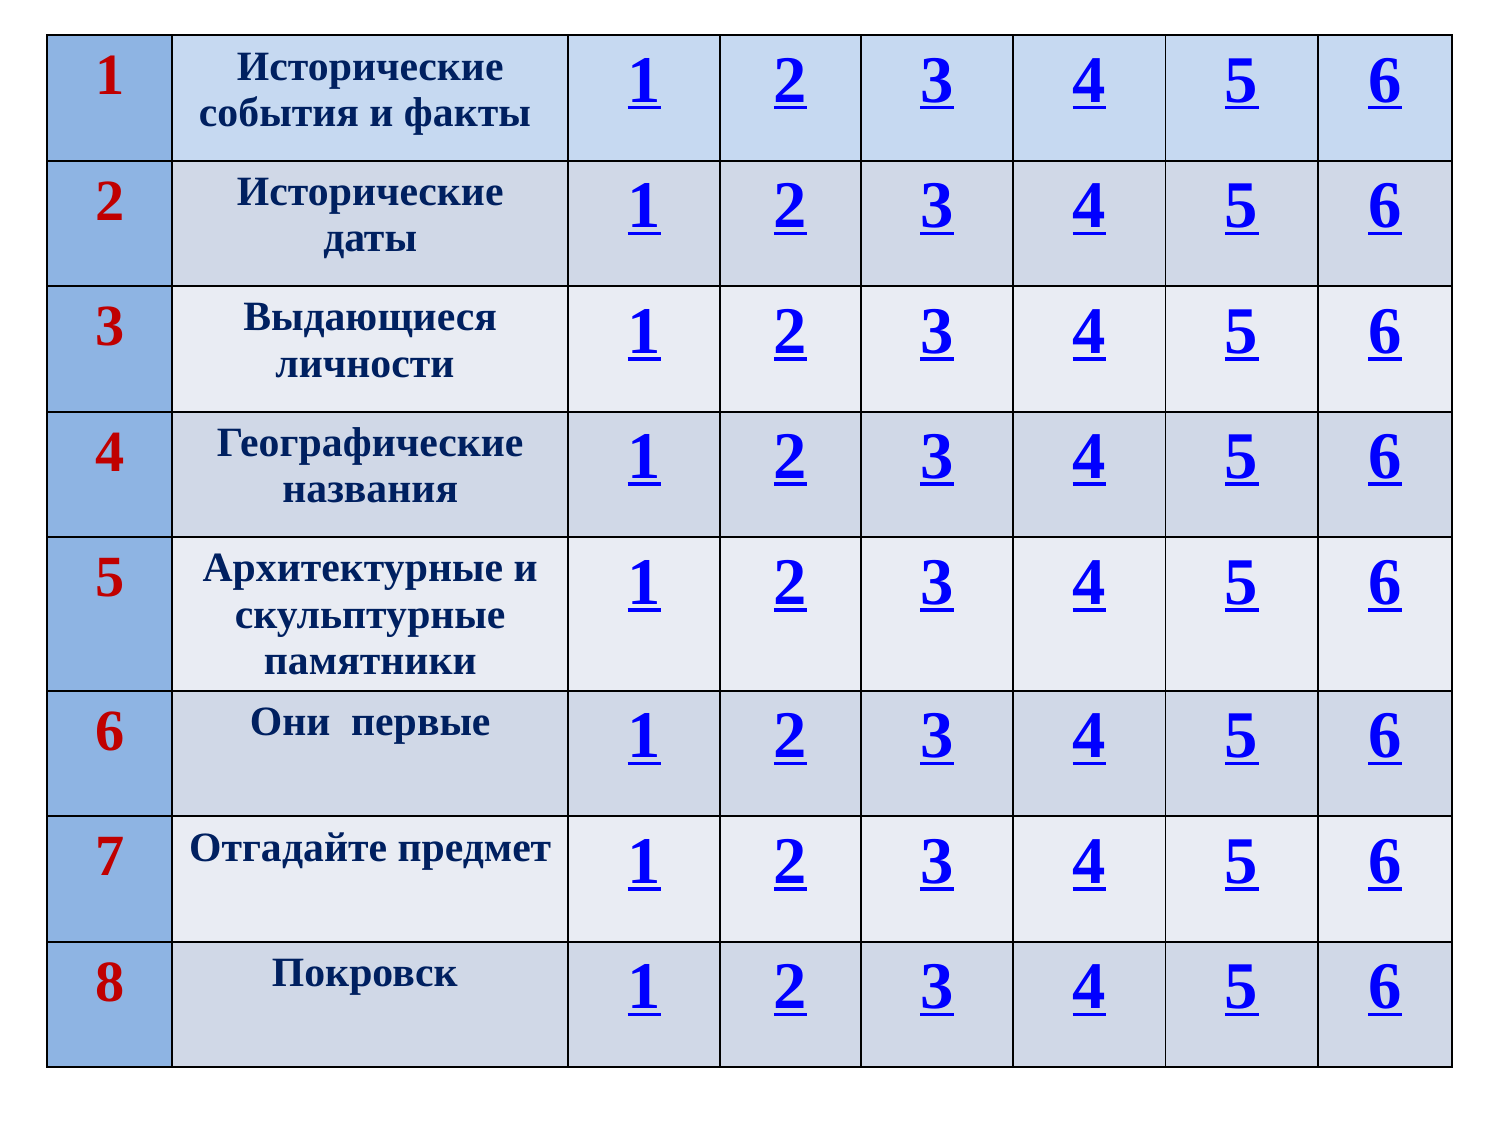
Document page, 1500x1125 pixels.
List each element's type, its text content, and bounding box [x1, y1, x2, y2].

table_cell 4 [48, 413, 171, 536]
table_cell 3 [862, 692, 1012, 815]
table_cell 5 [1166, 413, 1317, 536]
table_cell 3 [862, 943, 1012, 1066]
table_cell Архитектурные и скульптурные памятники [173, 538, 567, 690]
table_header 6 [1319, 36, 1451, 160]
table_cell 5 [1166, 287, 1317, 411]
table_cell 1 [569, 287, 719, 411]
table_cell 3 [862, 817, 1012, 941]
table_cell 5 [1166, 692, 1317, 815]
table_cell 8 [48, 943, 171, 1066]
table_cell 6 [1319, 287, 1451, 411]
table_cell 5 [1166, 538, 1317, 690]
table_header 4 [1014, 36, 1165, 160]
table_cell 7 [48, 817, 171, 941]
table_cell 2 [721, 538, 860, 690]
table_cell 2 [721, 287, 860, 411]
table_cell 6 [1319, 538, 1451, 690]
table_cell 5 [1166, 817, 1317, 941]
table_cell Исторические даты [173, 162, 567, 285]
table_cell 2 [721, 162, 860, 285]
table_cell 3 [862, 413, 1012, 536]
table_cell Выдающиеся личности [173, 287, 567, 411]
table_cell 3 [48, 287, 171, 411]
table_cell 4 [1014, 817, 1165, 941]
table_cell 6 [1319, 817, 1451, 941]
table_cell 4 [1014, 943, 1165, 1066]
table_cell 2 [721, 943, 860, 1066]
table_cell 4 [1014, 287, 1165, 411]
table_cell 1 [569, 817, 719, 941]
table_cell Отгадайте предмет [173, 817, 567, 941]
table_cell 3 [862, 162, 1012, 285]
table_cell 6 [48, 692, 171, 815]
table_cell 3 [862, 287, 1012, 411]
table_header Исторические события и факты [173, 36, 567, 160]
table_cell 5 [1166, 943, 1317, 1066]
table_cell Они первые [173, 692, 567, 815]
table_cell Покровск [173, 943, 567, 1066]
table_cell 5 [1166, 162, 1317, 285]
table_cell 6 [1319, 413, 1451, 536]
table_cell 4 [1014, 162, 1165, 285]
table_header 2 [721, 36, 860, 160]
table_header 5 [1166, 36, 1317, 160]
table_cell 4 [1014, 692, 1165, 815]
table_cell 2 [48, 162, 171, 285]
table_cell 4 [1014, 538, 1165, 690]
table_cell 6 [1319, 943, 1451, 1066]
table_cell 6 [1319, 162, 1451, 285]
table_cell 1 [569, 943, 719, 1066]
table_header 1 [48, 36, 171, 160]
table_cell 1 [569, 538, 719, 690]
table_cell 1 [569, 413, 719, 536]
table_cell 2 [721, 692, 860, 815]
table_header 1 [569, 36, 719, 160]
table_cell 2 [721, 817, 860, 941]
table_cell 5 [48, 538, 171, 690]
table_cell 2 [721, 413, 860, 536]
table_cell 1 [569, 162, 719, 285]
table_cell 6 [1319, 692, 1451, 815]
table_cell 4 [1014, 413, 1165, 536]
table_header 3 [862, 36, 1012, 160]
table_cell 1 [569, 692, 719, 815]
table_cell 3 [862, 538, 1012, 690]
table_cell Географические названия [173, 413, 567, 536]
